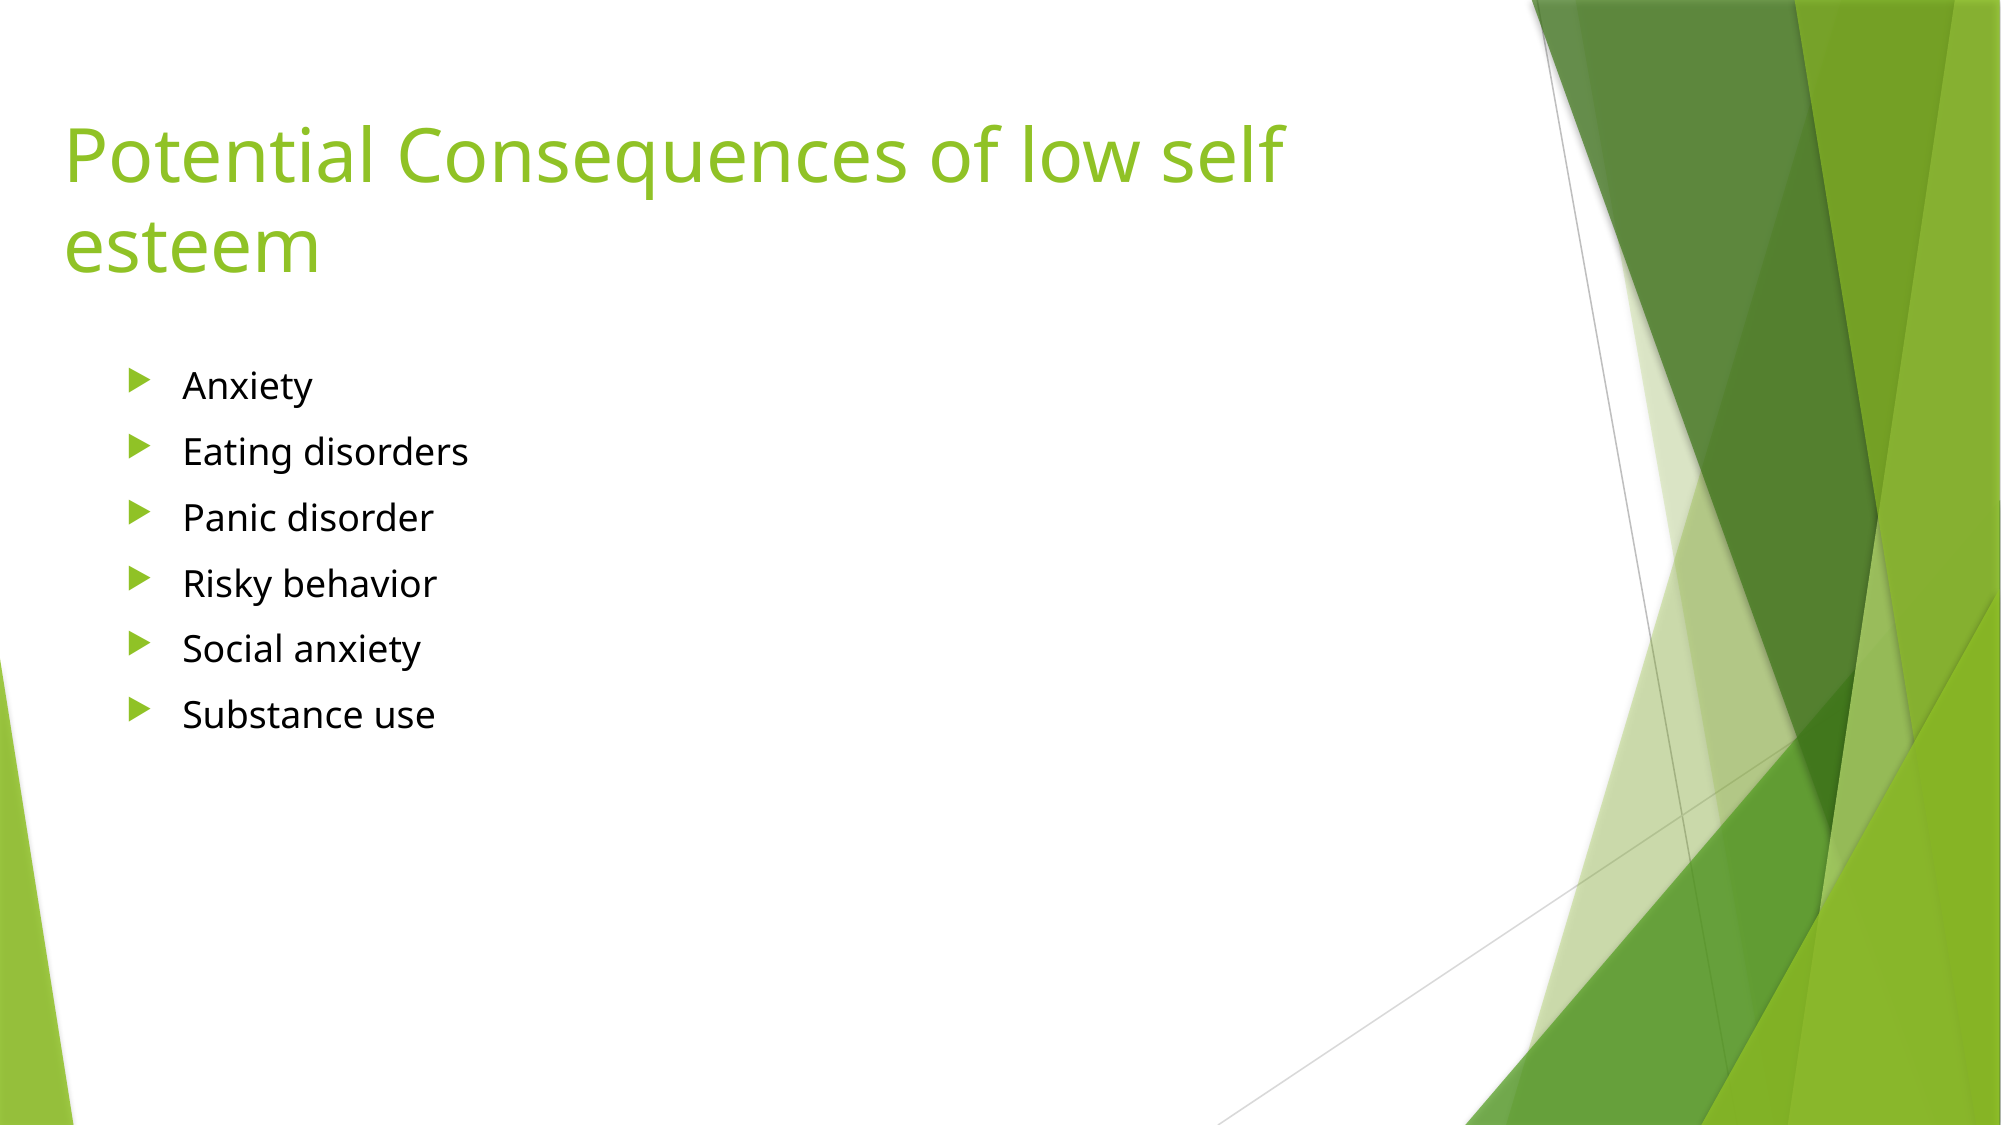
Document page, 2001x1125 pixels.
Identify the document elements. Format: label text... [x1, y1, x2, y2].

title Potential Consequences of low self esteem [48, 99, 1566, 317]
list Anxiety Eating disorders Panic disorder Risky behavior Social anxiety Substance use [111, 354, 1522, 992]
